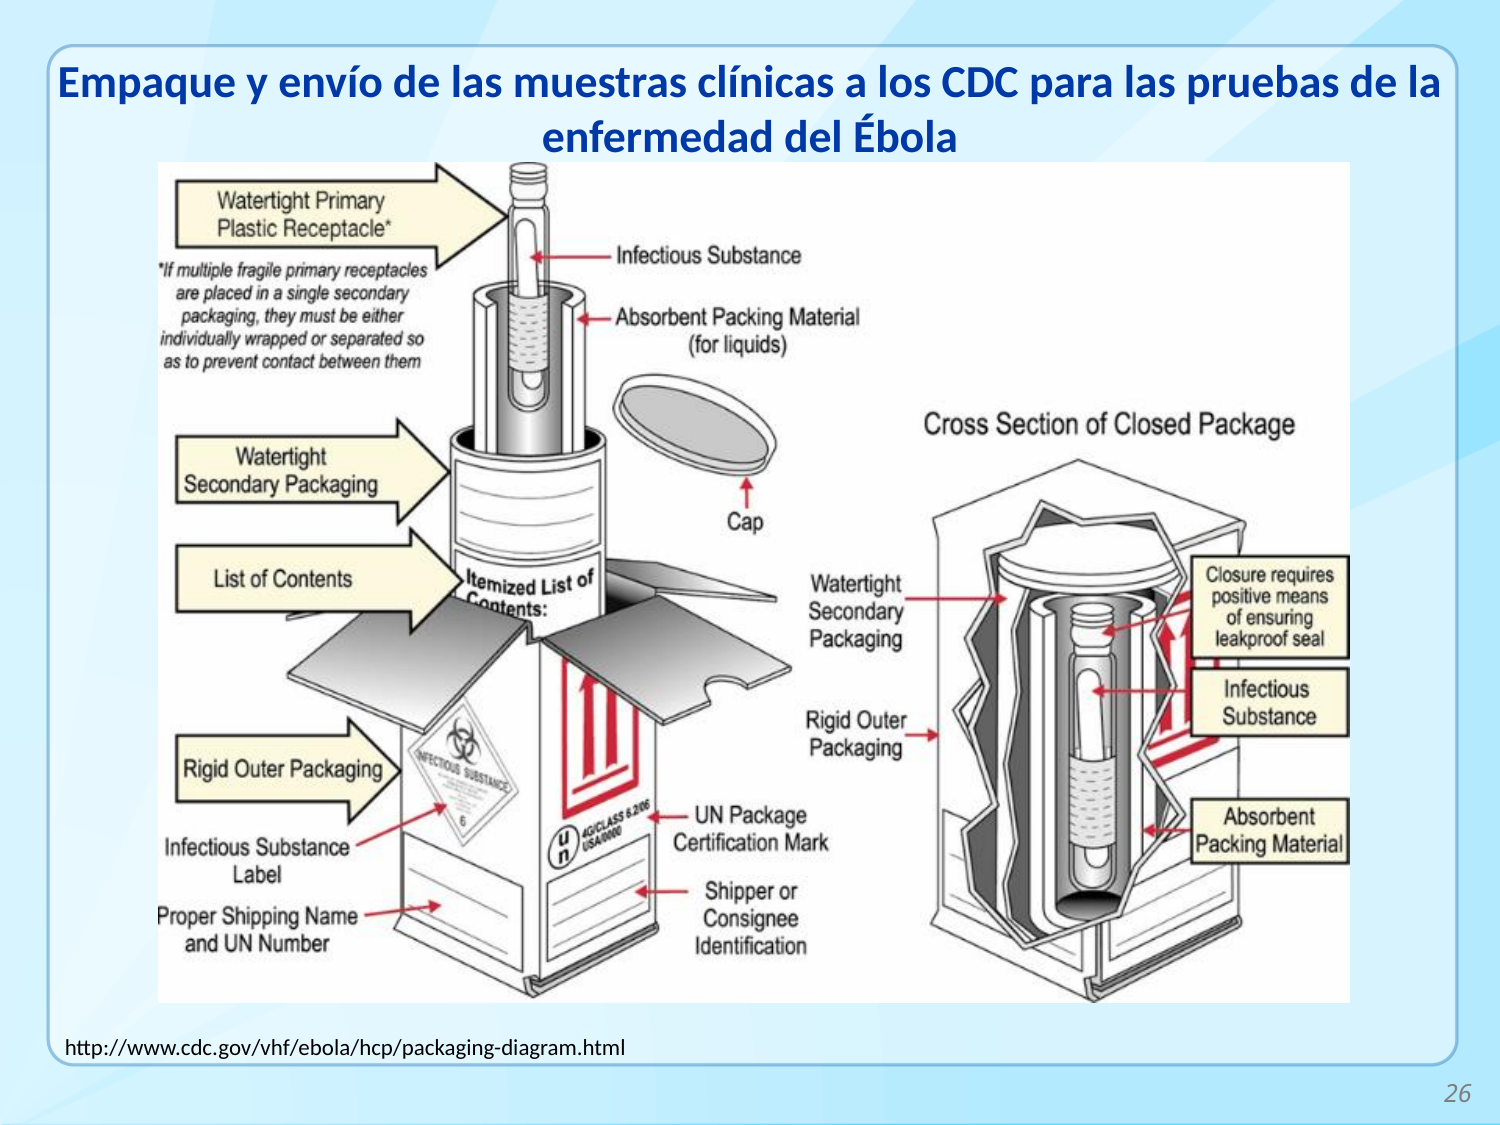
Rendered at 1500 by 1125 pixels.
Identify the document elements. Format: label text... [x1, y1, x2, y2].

title Empaque y envío de las muestras clínicas a los CDC para las pruebas de la enfermedad del Ébola [37, 13, 1463, 201]
text_box 26 [1436, 1070, 1497, 1116]
picture [0, 0, 1500, 1125]
list http://www.cdc.gov/vhf/ebola/hcp/packaging-diagram.html [50, 1025, 1449, 1112]
